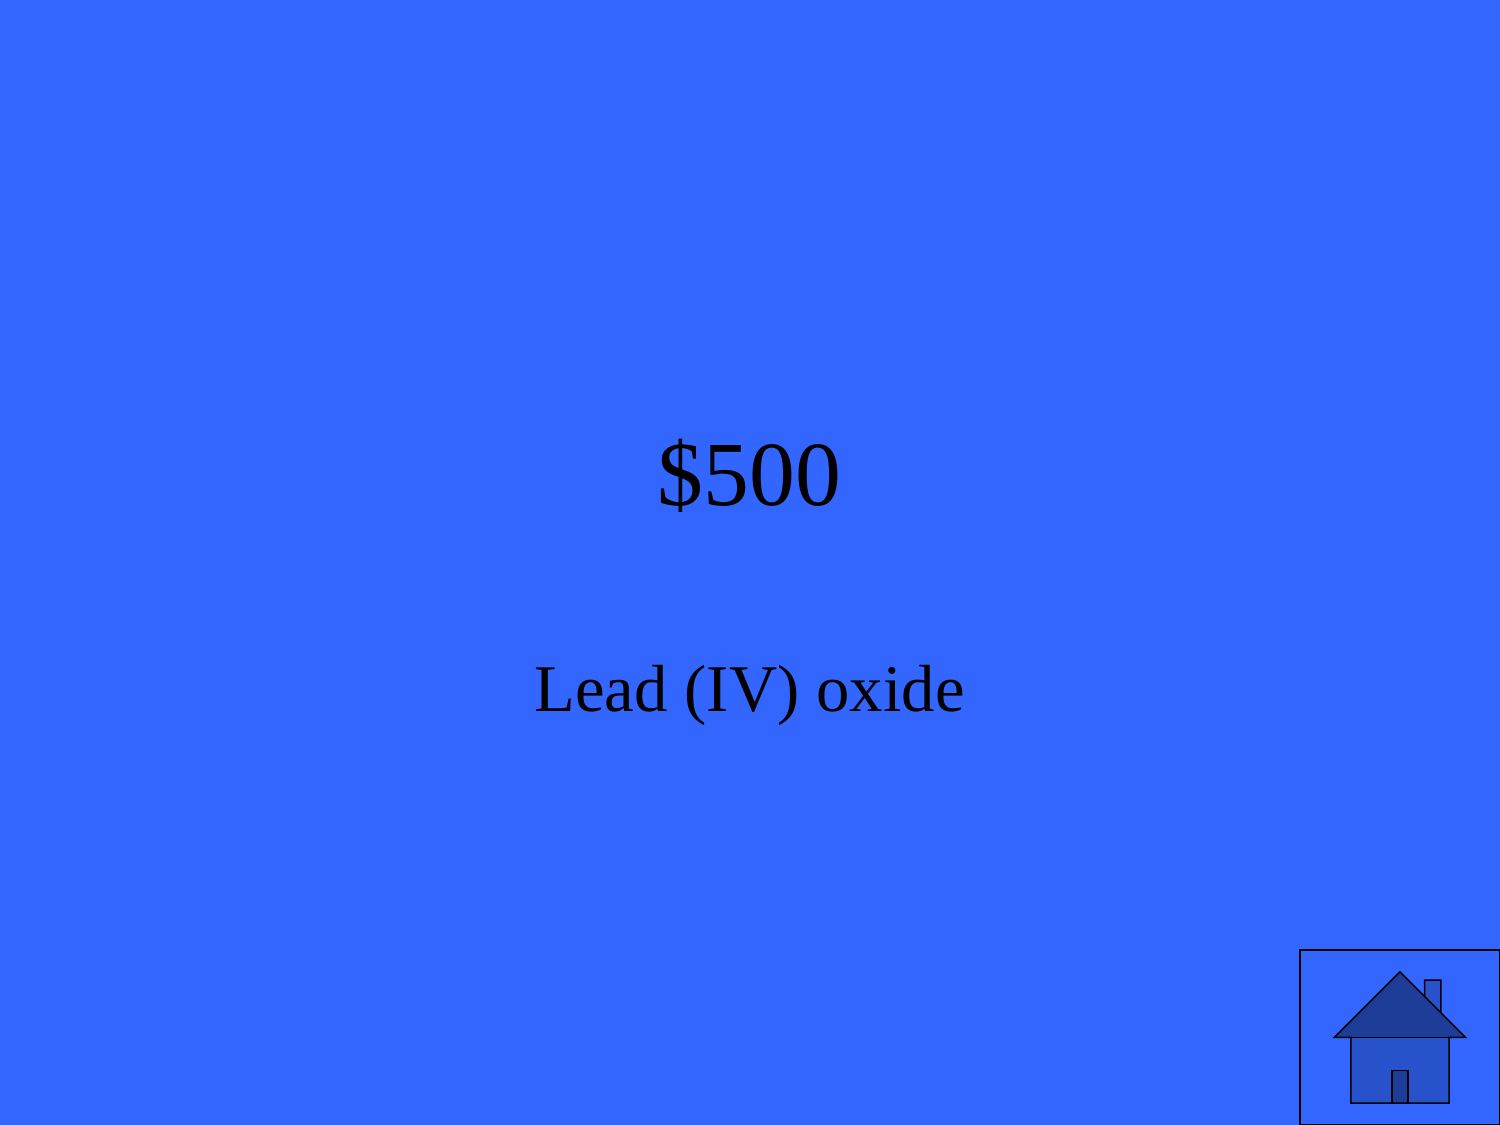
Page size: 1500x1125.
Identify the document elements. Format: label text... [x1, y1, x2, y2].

text_box [1299, 950, 1500, 1125]
title $500 [112, 374, 1388, 563]
subtitle Lead (IV) oxide [224, 637, 1276, 926]
